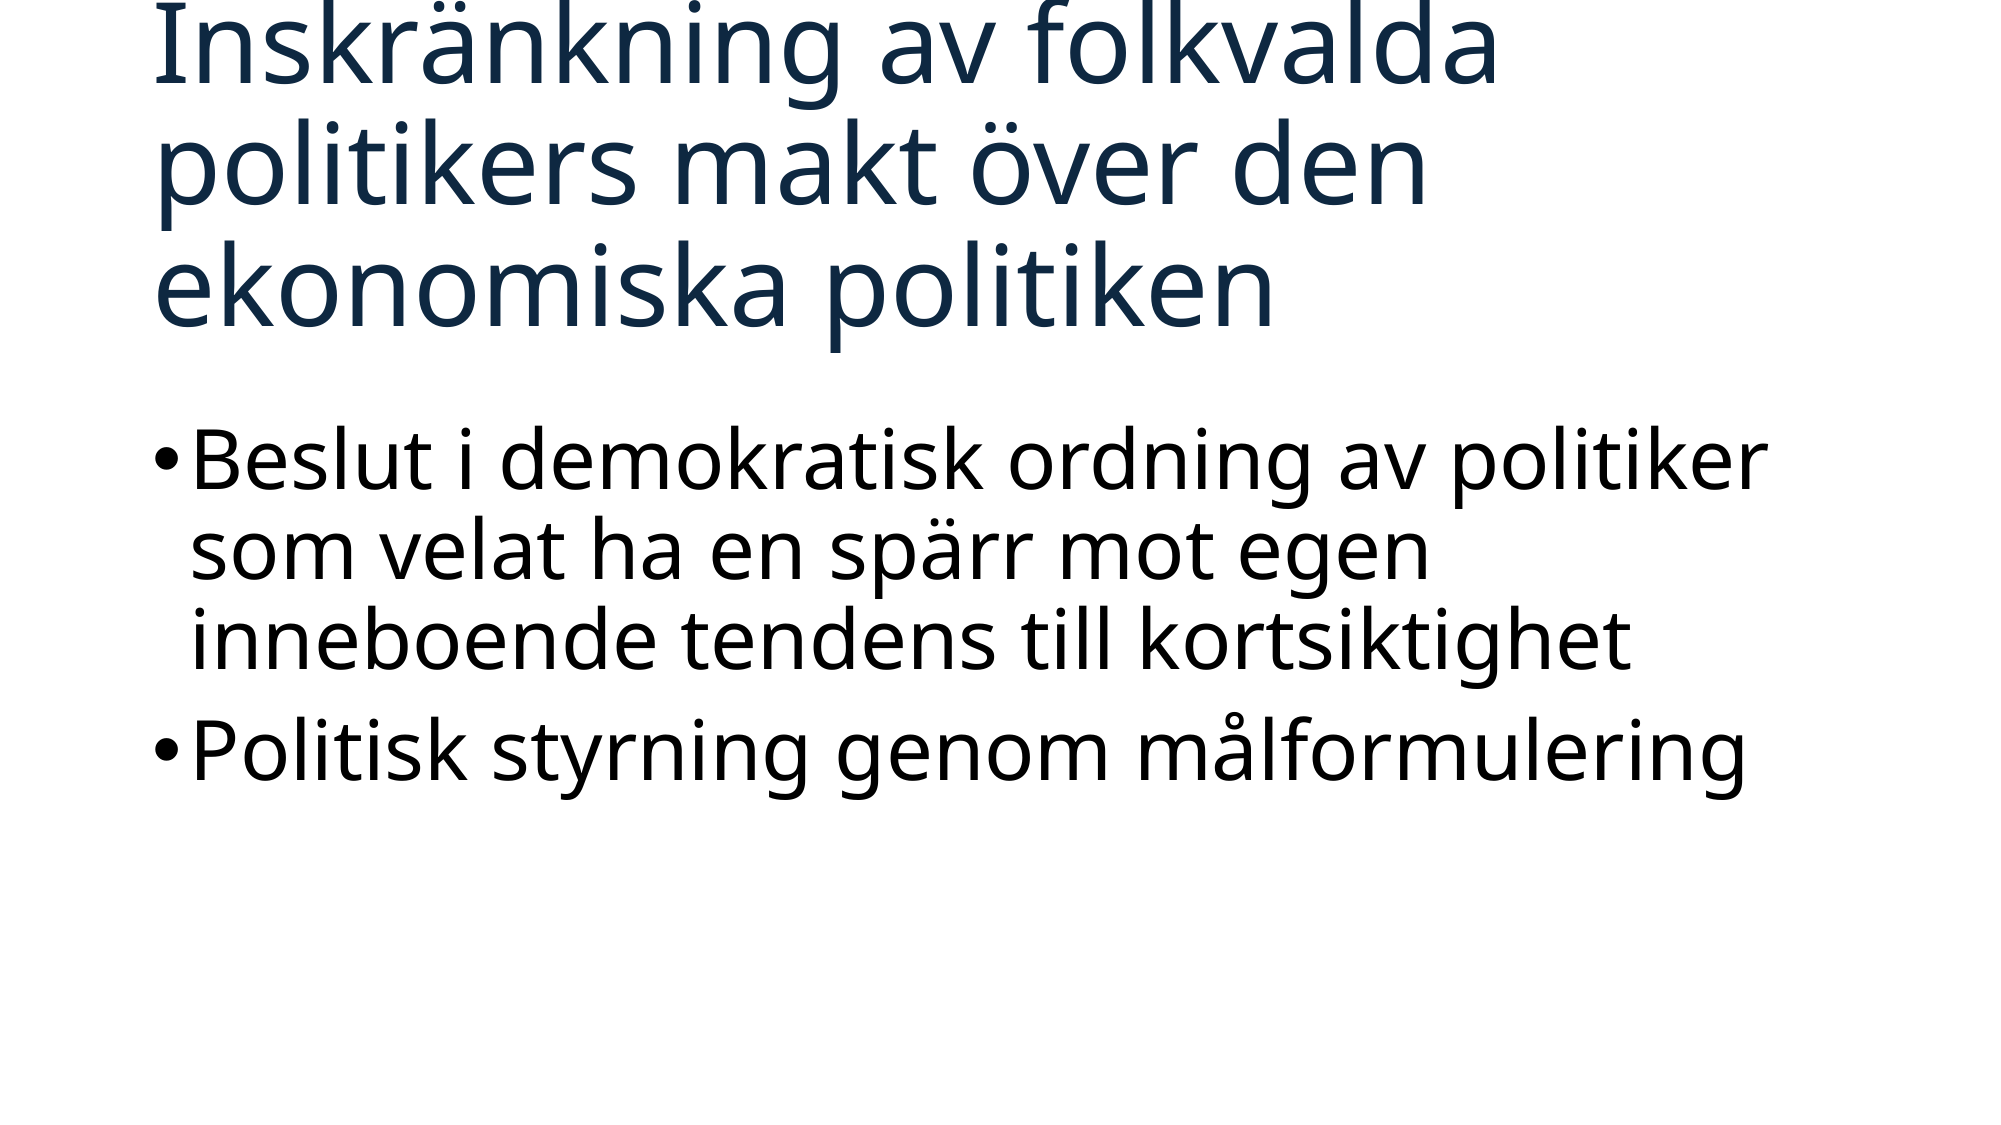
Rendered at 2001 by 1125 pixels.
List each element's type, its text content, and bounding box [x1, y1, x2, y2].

title Inskränkning av folkvalda politikers makt över den ekonomiska politiken [137, 59, 1863, 278]
list Beslut i demokratisk ordning av politiker som velat ha en spärr mot egen inneboende tendens till kortsiktighet Politisk styrning genom målformulering [137, 410, 1863, 1014]
